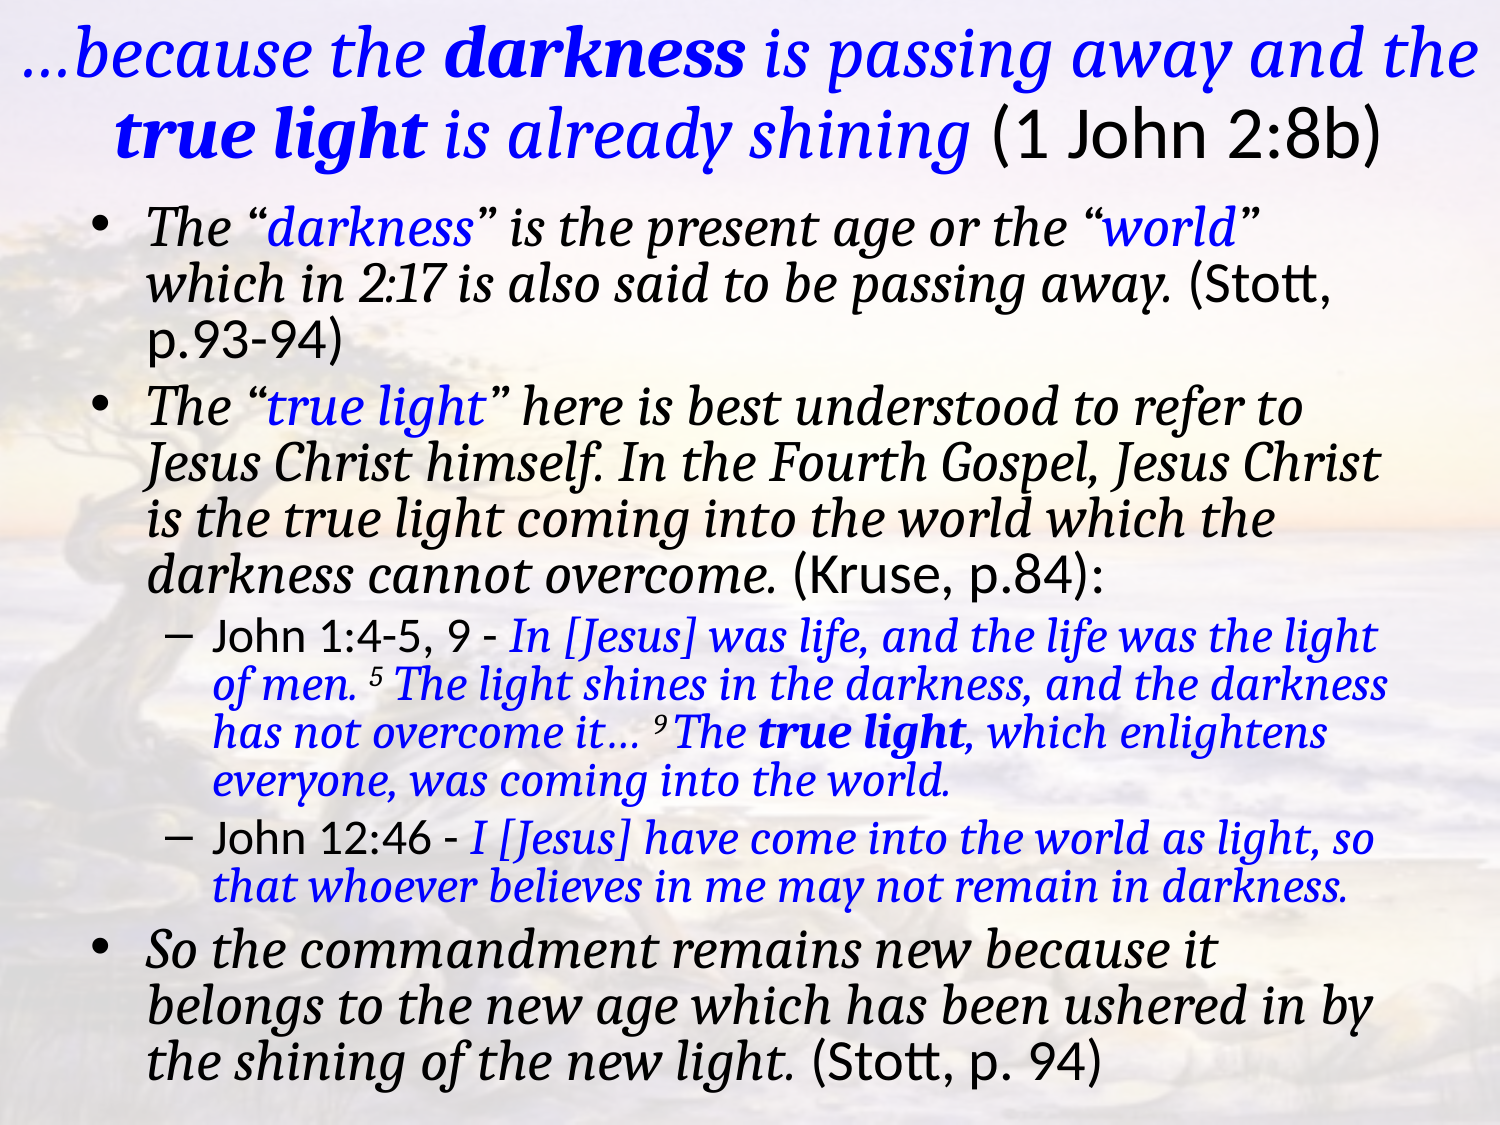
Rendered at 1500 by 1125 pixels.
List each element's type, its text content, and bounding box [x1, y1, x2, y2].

list The “darkness” is the present age or the “world” which in 2:17 is also said to be passing away. (Stott, p.93-94) The “true light” here is best understood to refer to Jesus Christ himself. In the Fourth Gospel, Jesus Christ is the true light coming into the world which the darkness cannot overcome. (Kruse, p.84): John 1:4-5, 9 - In [Jesus] was life, and the life was the light of men. 5 The light shines in the darkness, and the darkness has not overcome it… 9 The true light, which enlightens everyone, was coming into the world. John 12:46 - I [Jesus] have come into the world as light, so that whoever believes in me may not remain in darkness. So the commandment remains new because it belongs to the new age which has been ushered in by the shining of the new light. (Stott, p. 94) [75, 194, 1425, 1125]
title …because the darkness is passing away and the true light is already shining (1 John 2:8b) [0, 0, 1500, 188]
